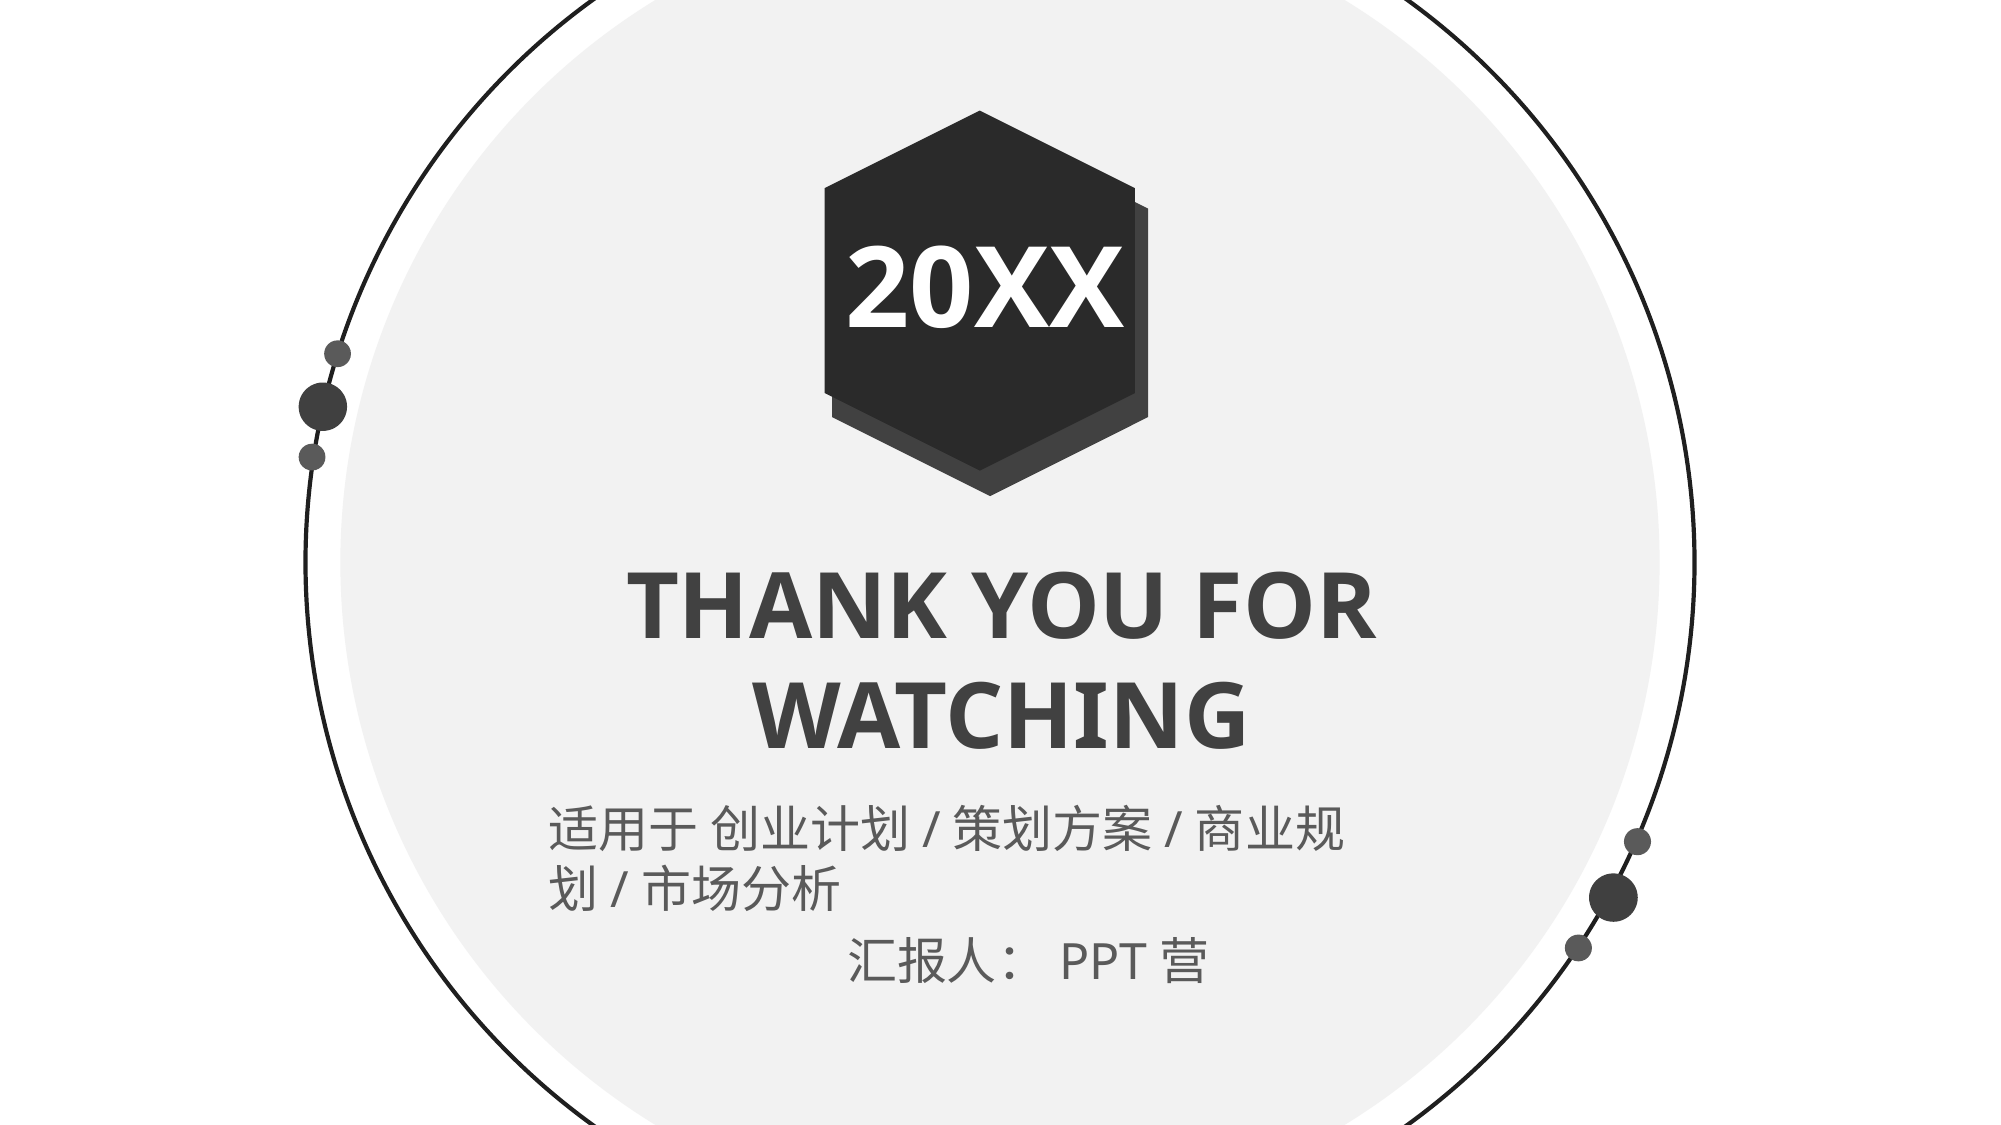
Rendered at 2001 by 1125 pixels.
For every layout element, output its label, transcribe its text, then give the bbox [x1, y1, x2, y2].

text_box [1562, 932, 1595, 964]
text_box [322, 338, 354, 370]
text_box [303, 0, 1697, 1125]
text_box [504, 539, 1499, 851]
text_box 20XX [830, 207, 1139, 357]
text_box [296, 380, 350, 434]
text_box [1586, 871, 1640, 924]
text_box [822, 108, 1138, 473]
text_box 汇报人：PPT营 [714, 921, 1342, 997]
text_box [1621, 826, 1654, 858]
text_box [829, 201, 1151, 498]
text_box [296, 441, 328, 473]
